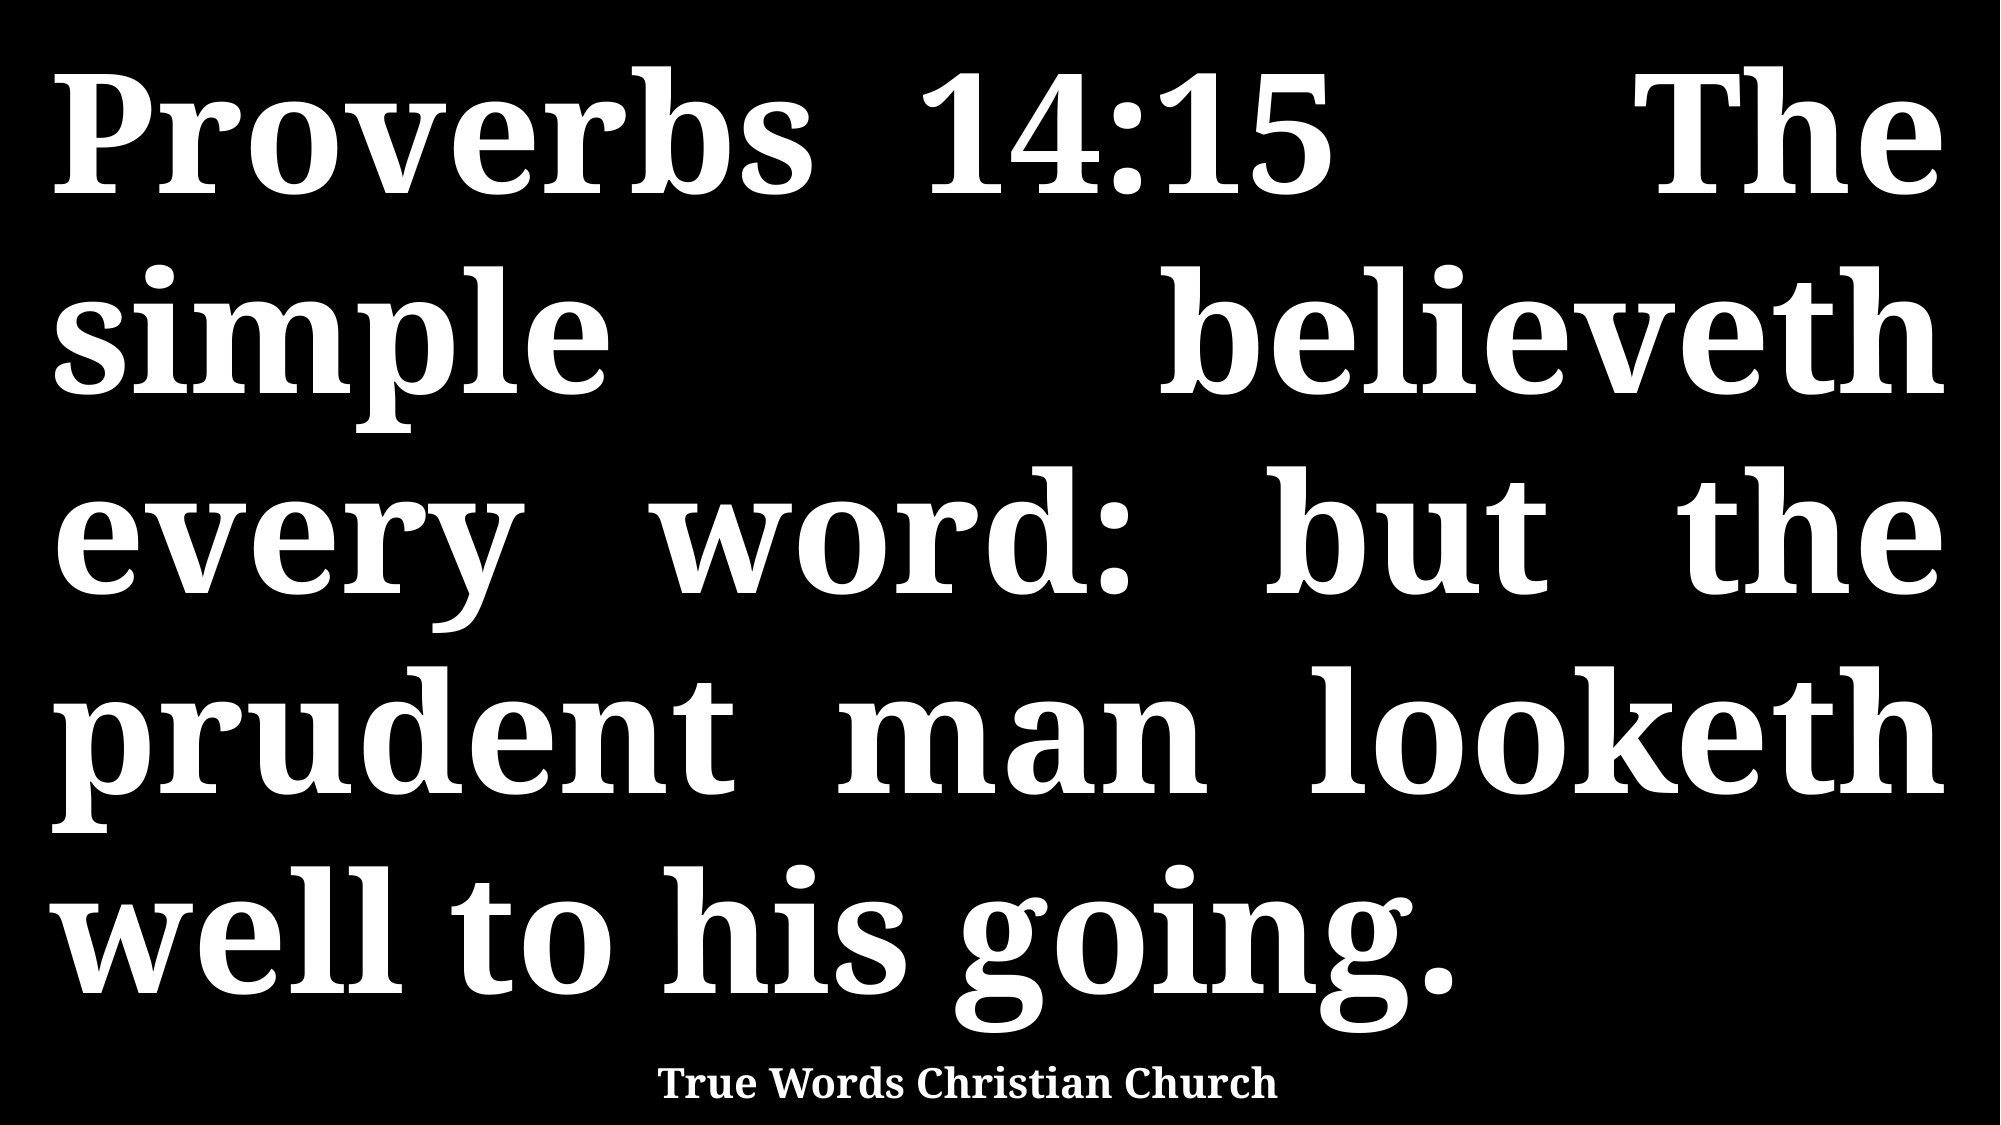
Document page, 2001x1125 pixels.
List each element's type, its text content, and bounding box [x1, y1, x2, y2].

text_box True Words Christian Church [642, 1049, 1294, 1114]
text_box Proverbs 14:15 The simple believeth every word: but the prudent man looketh well to his going. [35, 19, 1965, 1035]
